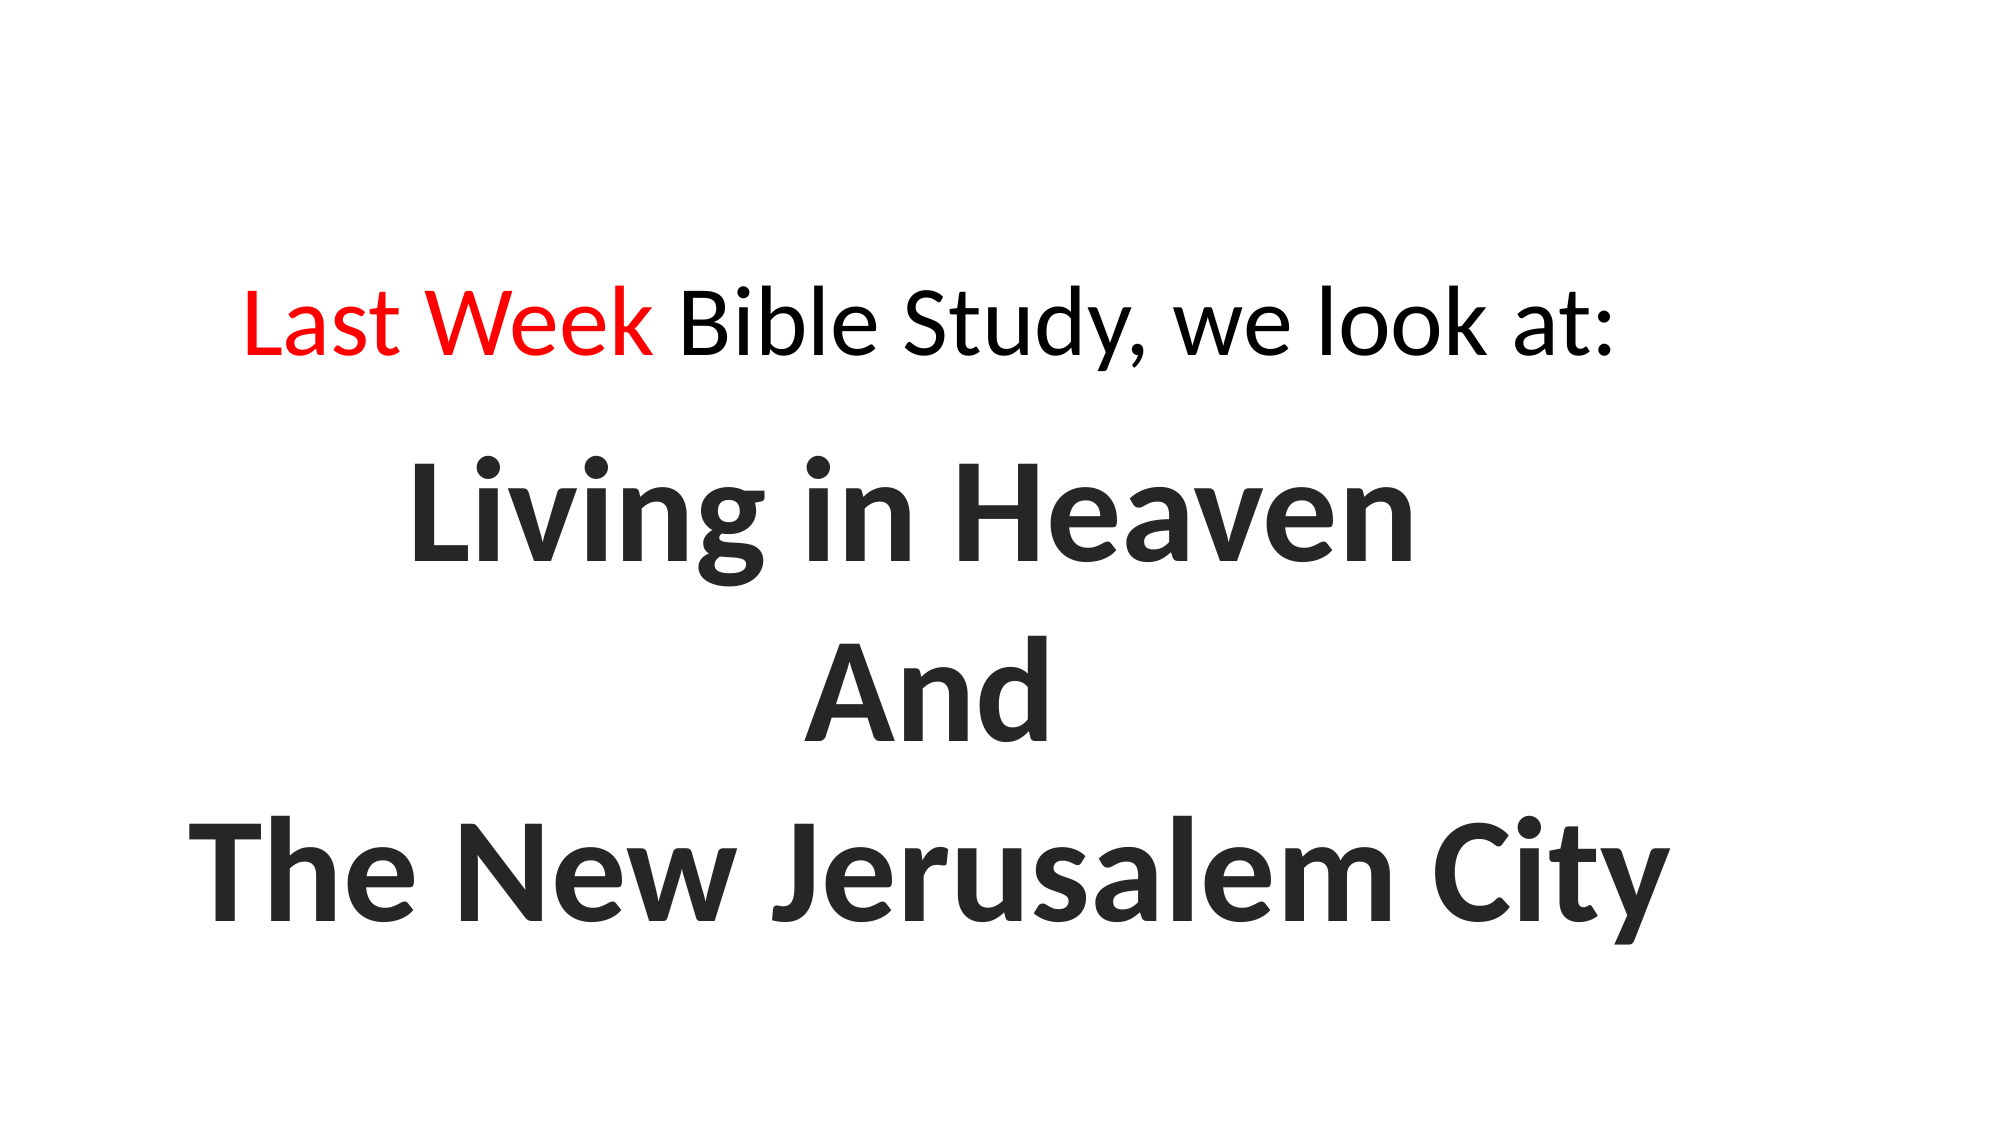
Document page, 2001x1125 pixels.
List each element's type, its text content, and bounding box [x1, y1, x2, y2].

text_box Last Week Bible Study, we look at: [226, 248, 1635, 384]
text_box Living in Heaven And The New Jerusalem City [173, 403, 1688, 959]
